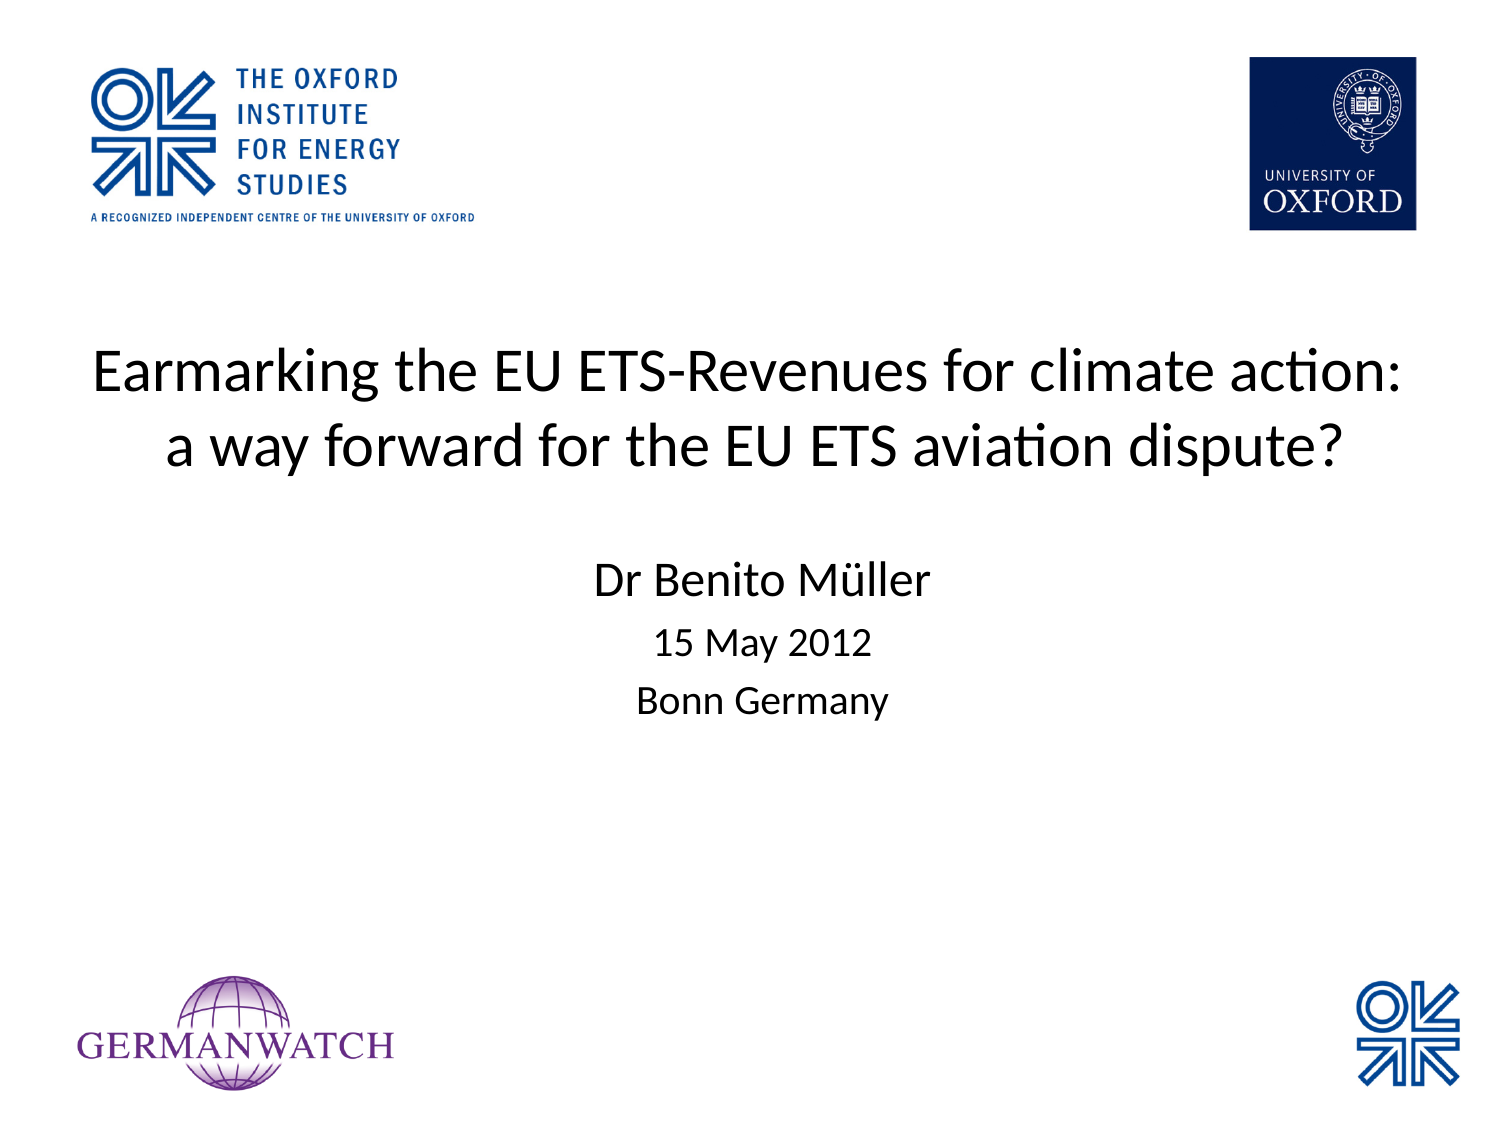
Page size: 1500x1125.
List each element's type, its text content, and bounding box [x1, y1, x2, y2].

picture [76, 54, 482, 232]
subtitle Dr Benito Müller 15 May 2012 Bonn Germany [237, 538, 1288, 811]
picture [1352, 976, 1464, 1092]
picture [75, 975, 396, 1091]
title Earmarking the EU ETS-Revenues for climate action: a way forward for the EU ETS aviation dispute? [64, 321, 1448, 658]
picture [1246, 54, 1418, 233]
